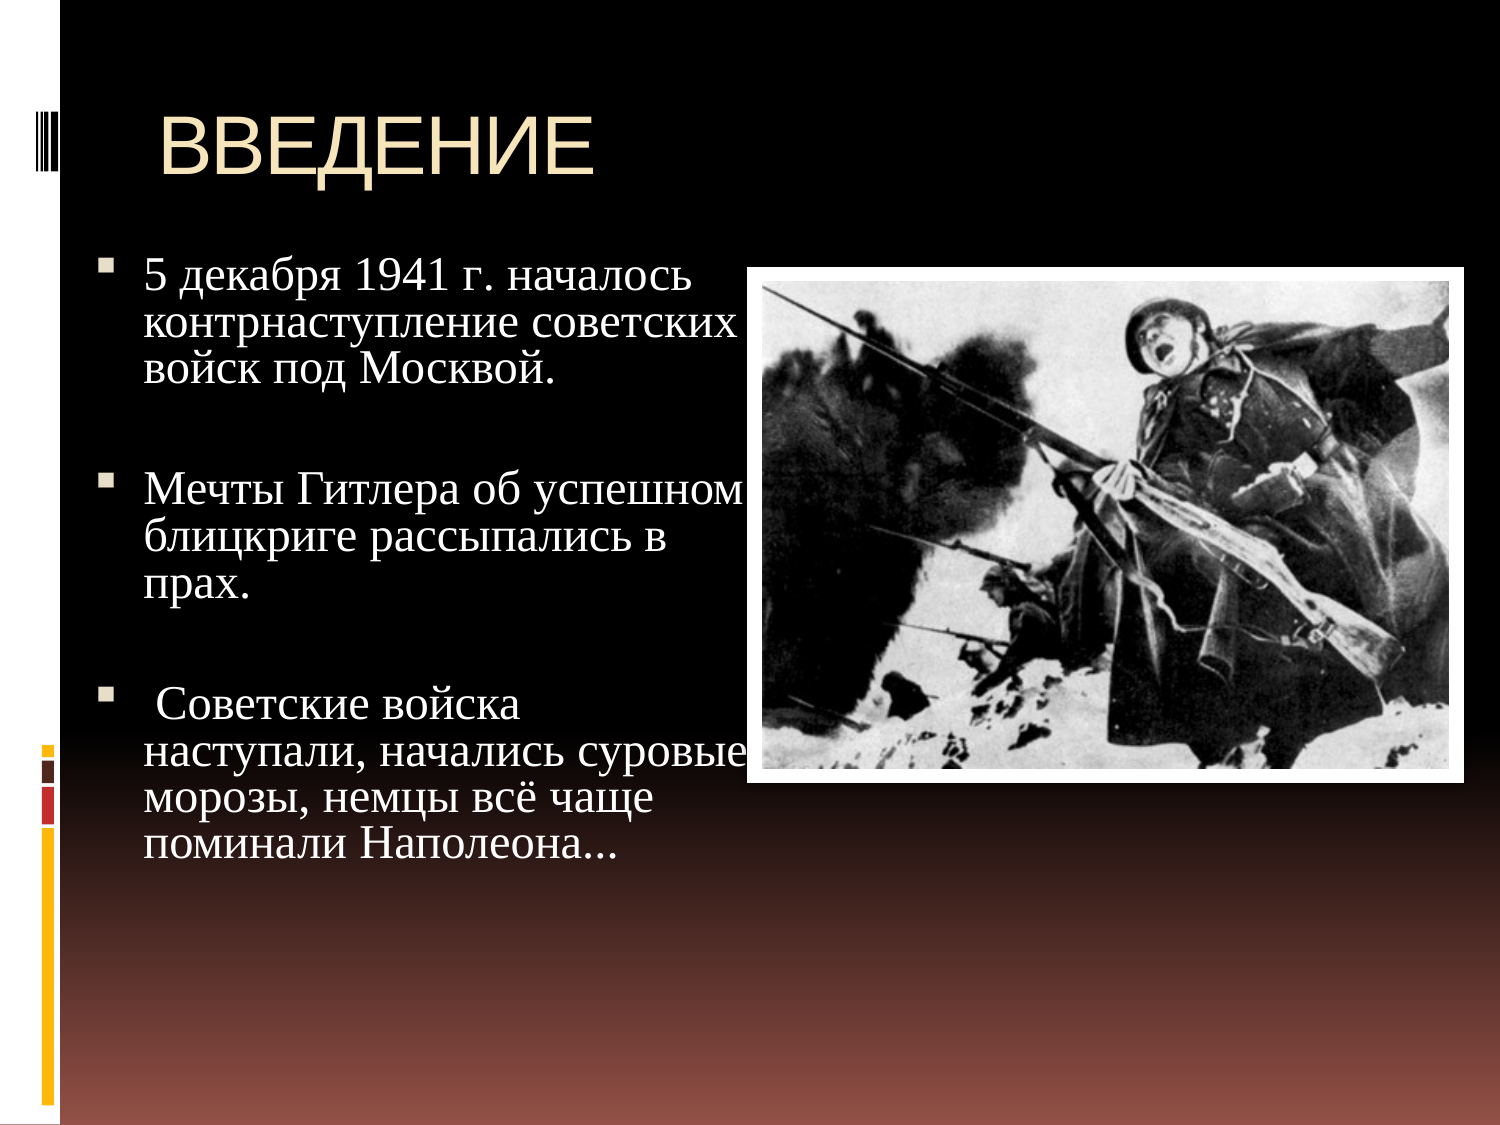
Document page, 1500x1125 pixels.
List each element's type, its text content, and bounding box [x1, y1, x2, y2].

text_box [761, 280, 1450, 769]
title ВВЕДЕНИЕ [149, 83, 1426, 235]
list 5 декабря 1941 г. началось контрнаступление советских войск под Москвой. Мечты Гитлера об успешном блицкриге рассыпались в прах. Советские войска наступали, начались суровые морозы, немцы всё чаще поминали Наполеона... [69, 245, 765, 1044]
